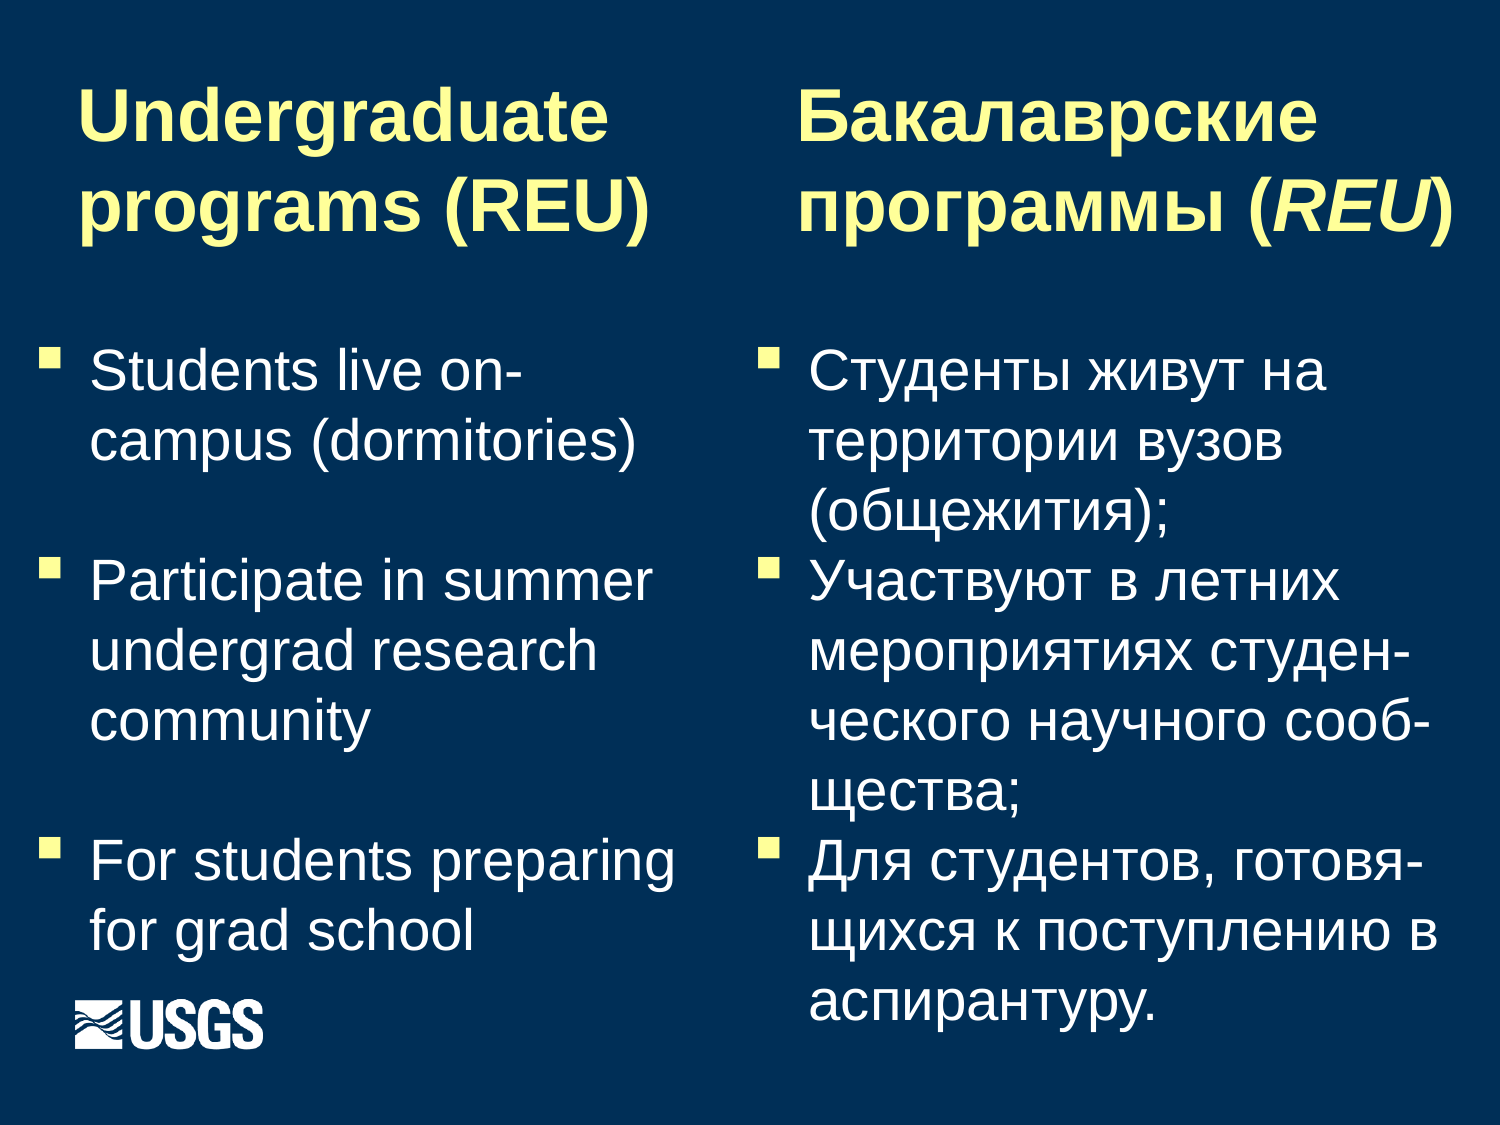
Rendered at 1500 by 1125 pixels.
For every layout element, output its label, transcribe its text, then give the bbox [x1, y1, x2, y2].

text_box Бакалаврские программы (REU) [781, 62, 1475, 250]
list Students live on-campus (dormitories) Participate in summer undergrad research community For students preparing for grad school [18, 324, 725, 713]
text_box Студенты живут на территории вузов (общежития); Участвуют в летних мероприятиях студен-ческого научного сооб-щества; Для студентов, готовя-щихся к поступлению в аспирантуру. [737, 324, 1500, 713]
title Undergraduate programs (REU) [62, 62, 725, 250]
